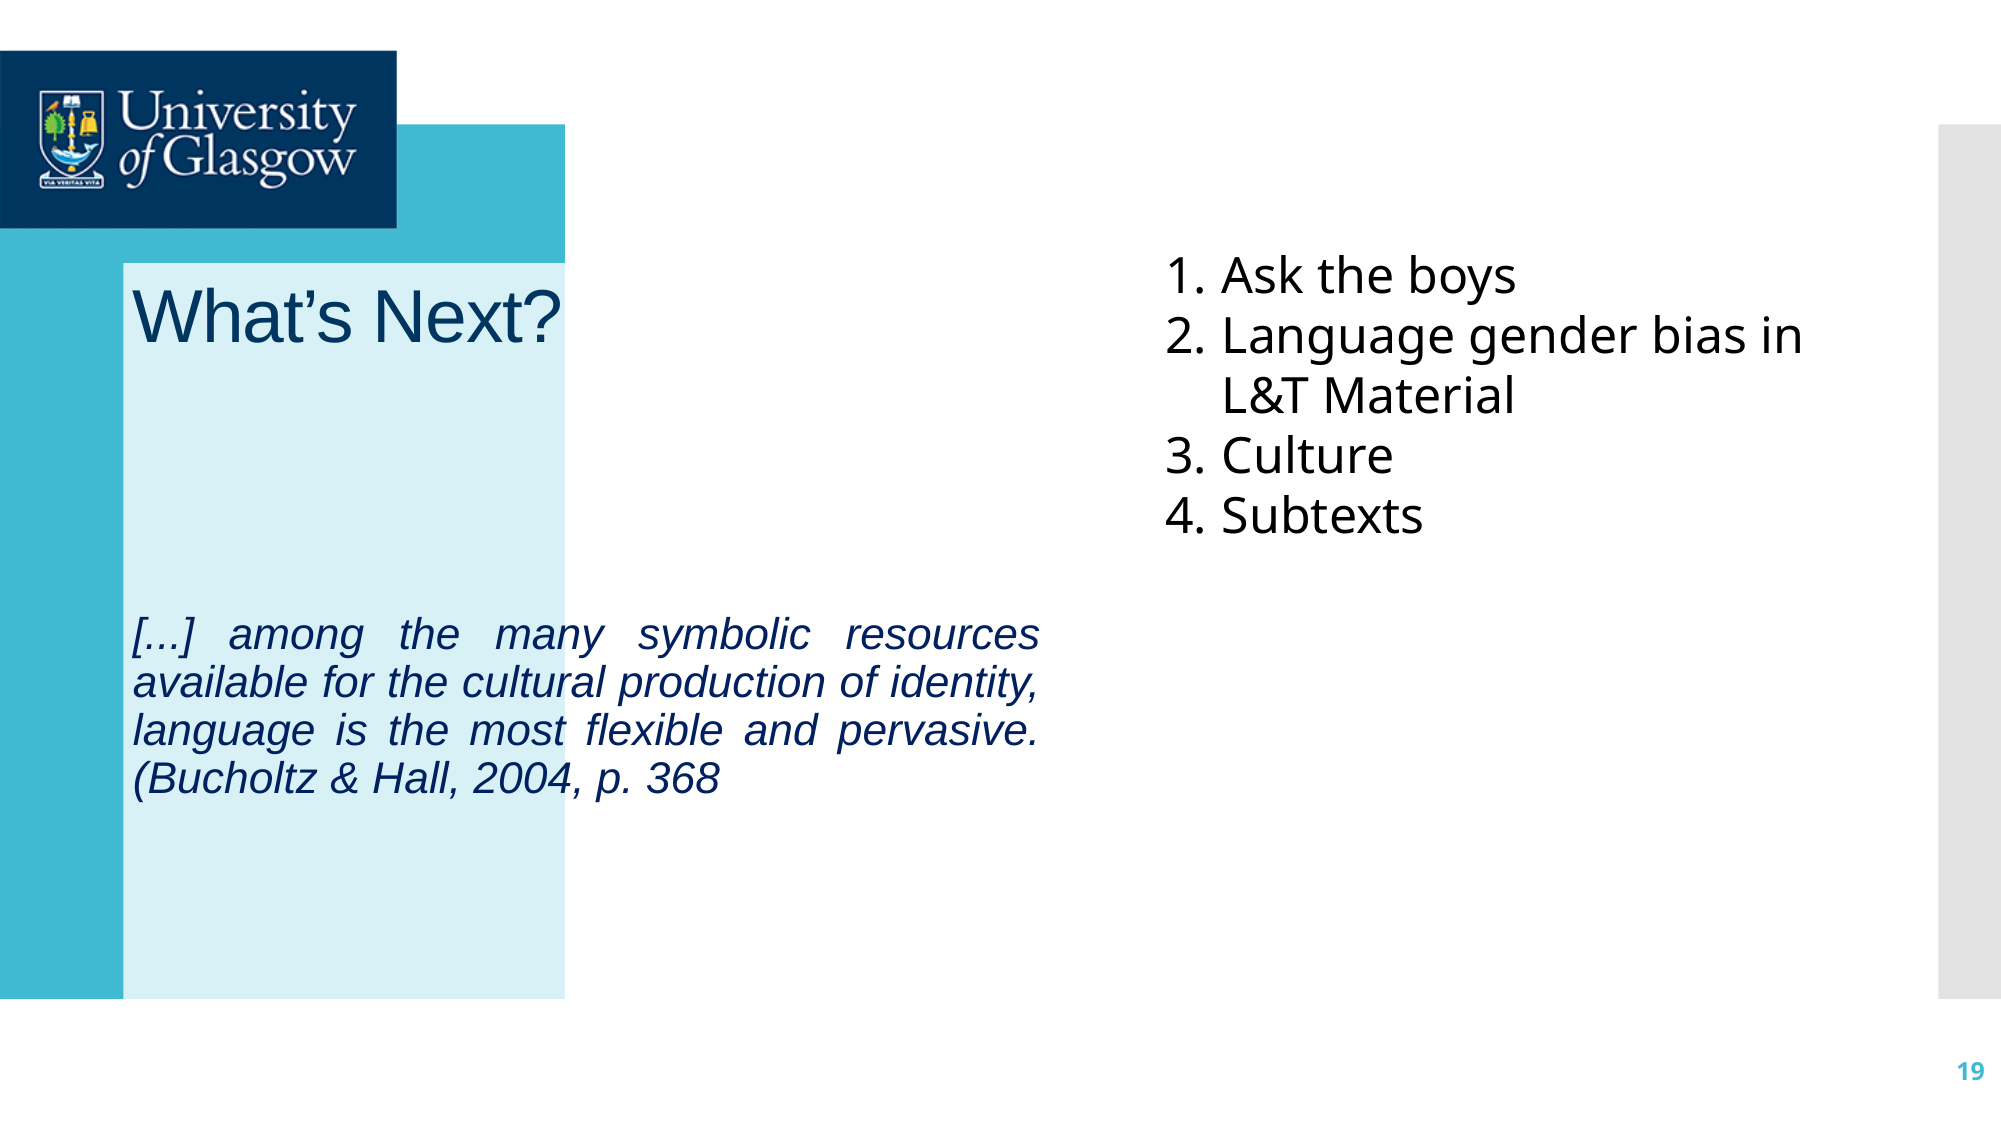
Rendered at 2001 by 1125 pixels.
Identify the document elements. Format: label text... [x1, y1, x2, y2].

picture [0, 0, 2000, 237]
text_box [117, 263, 937, 374]
text_box Ask the boys Language gender bias in L&T Material Culture Subtexts [1150, 237, 1889, 671]
slide_number 19 [1748, 1042, 2000, 1103]
list [...] among the many symbolic resources available for the cultural production of identity, language is the most flexible and pervasive. (Bucholtz & Hall, 2004, p. 368 [117, 404, 1057, 1083]
